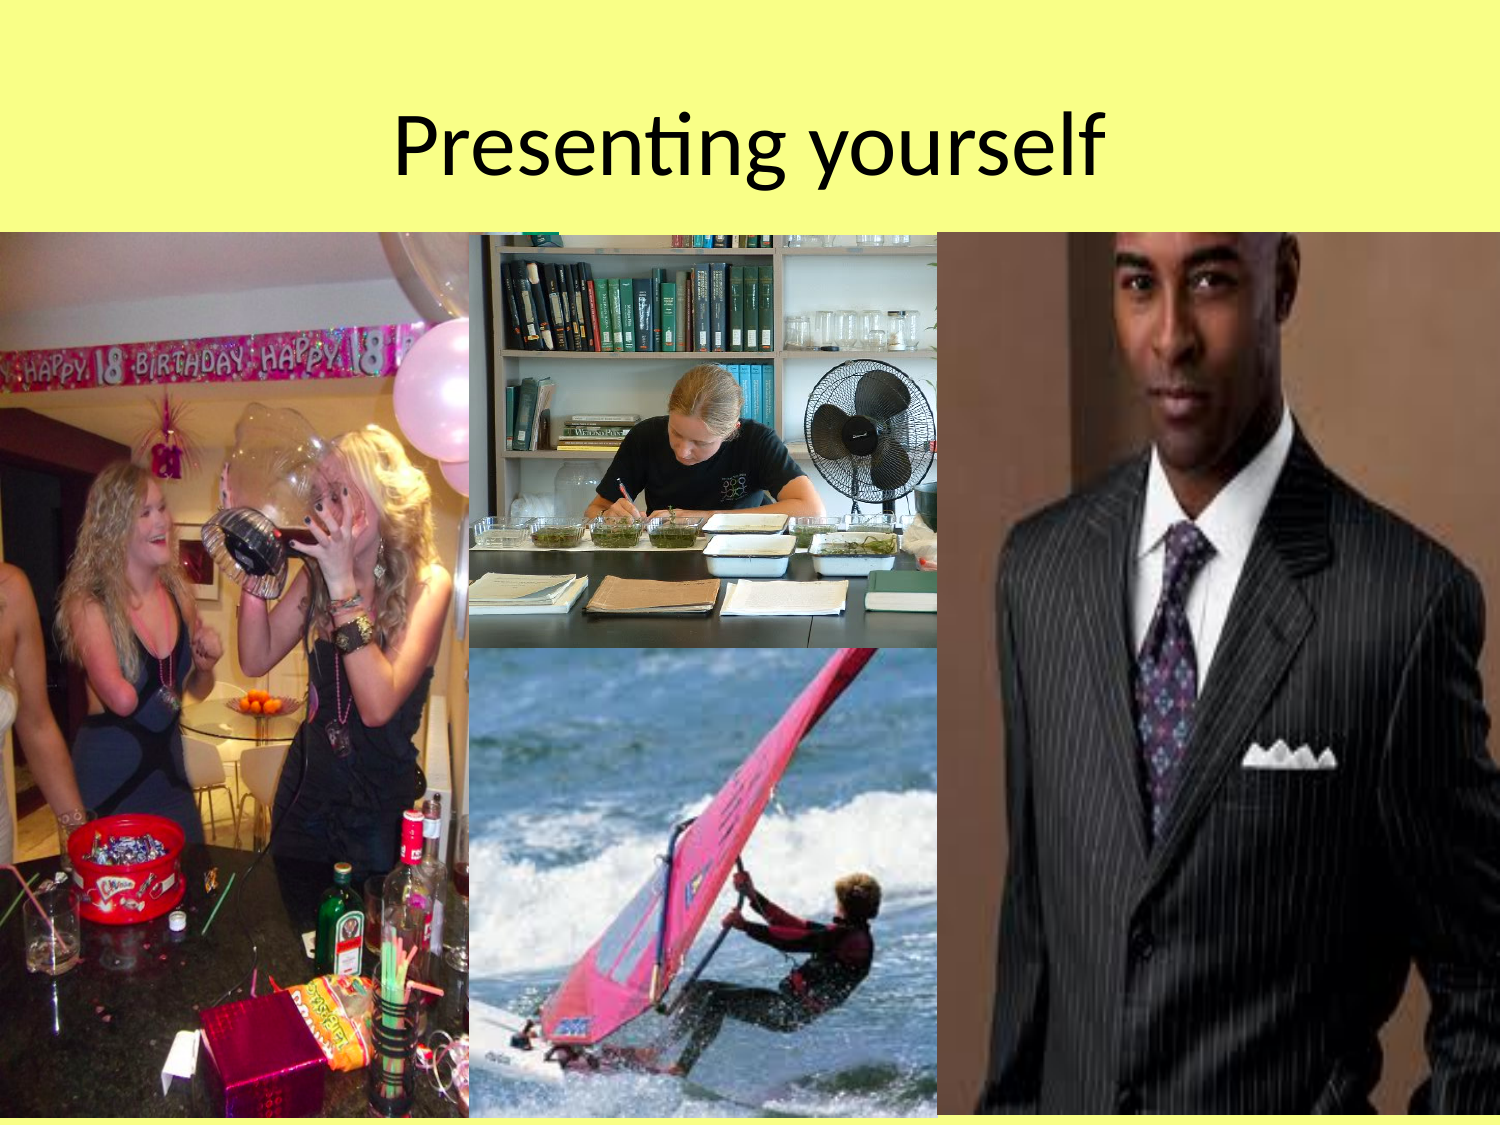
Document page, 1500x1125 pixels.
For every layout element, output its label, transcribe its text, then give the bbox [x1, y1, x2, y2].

picture [0, 232, 1500, 1118]
title Presenting yourself [75, 45, 1425, 233]
